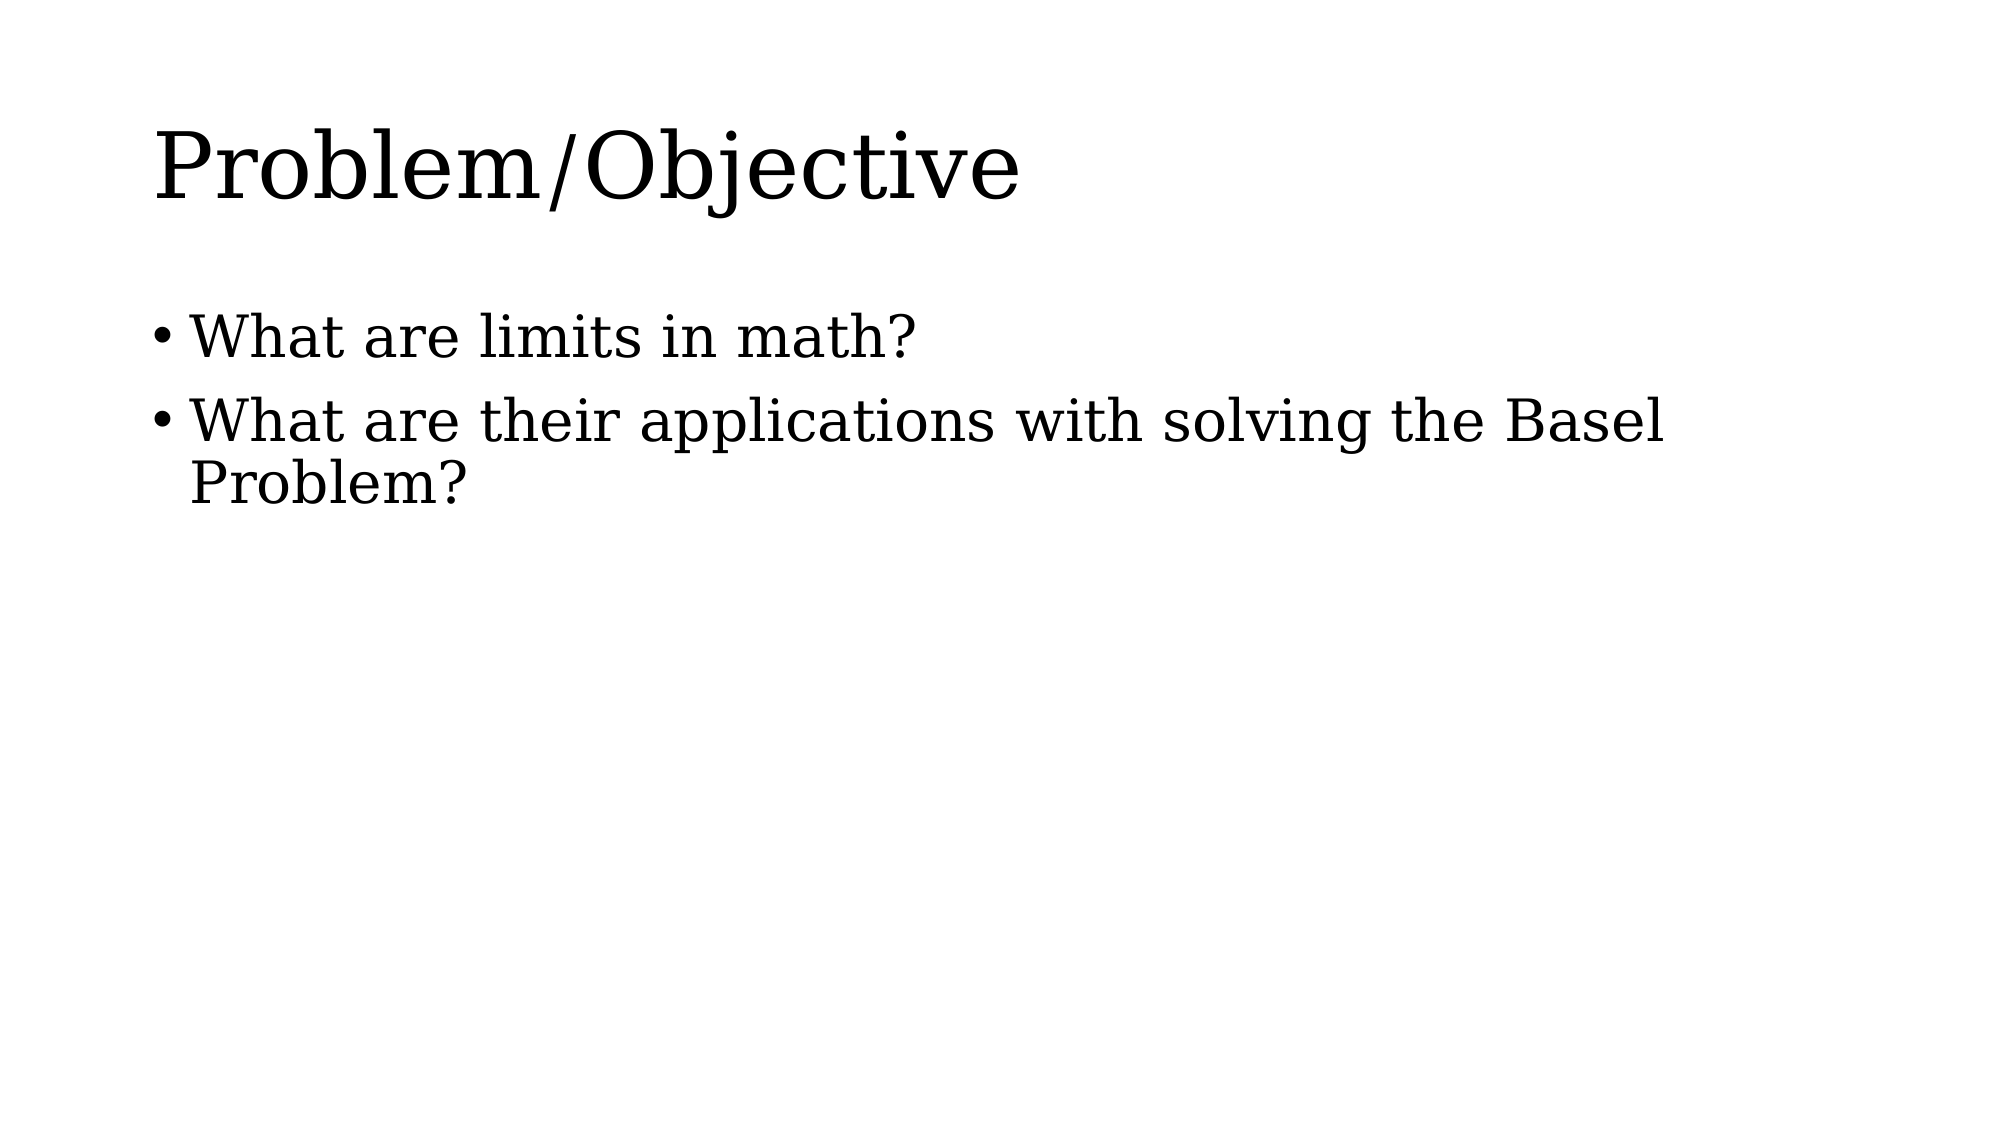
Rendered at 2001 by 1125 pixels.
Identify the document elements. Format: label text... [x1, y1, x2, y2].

list What are limits in math? What are their applications with solving the Basel Problem? [137, 299, 1863, 1014]
title Problem/Objective [137, 59, 1863, 278]
